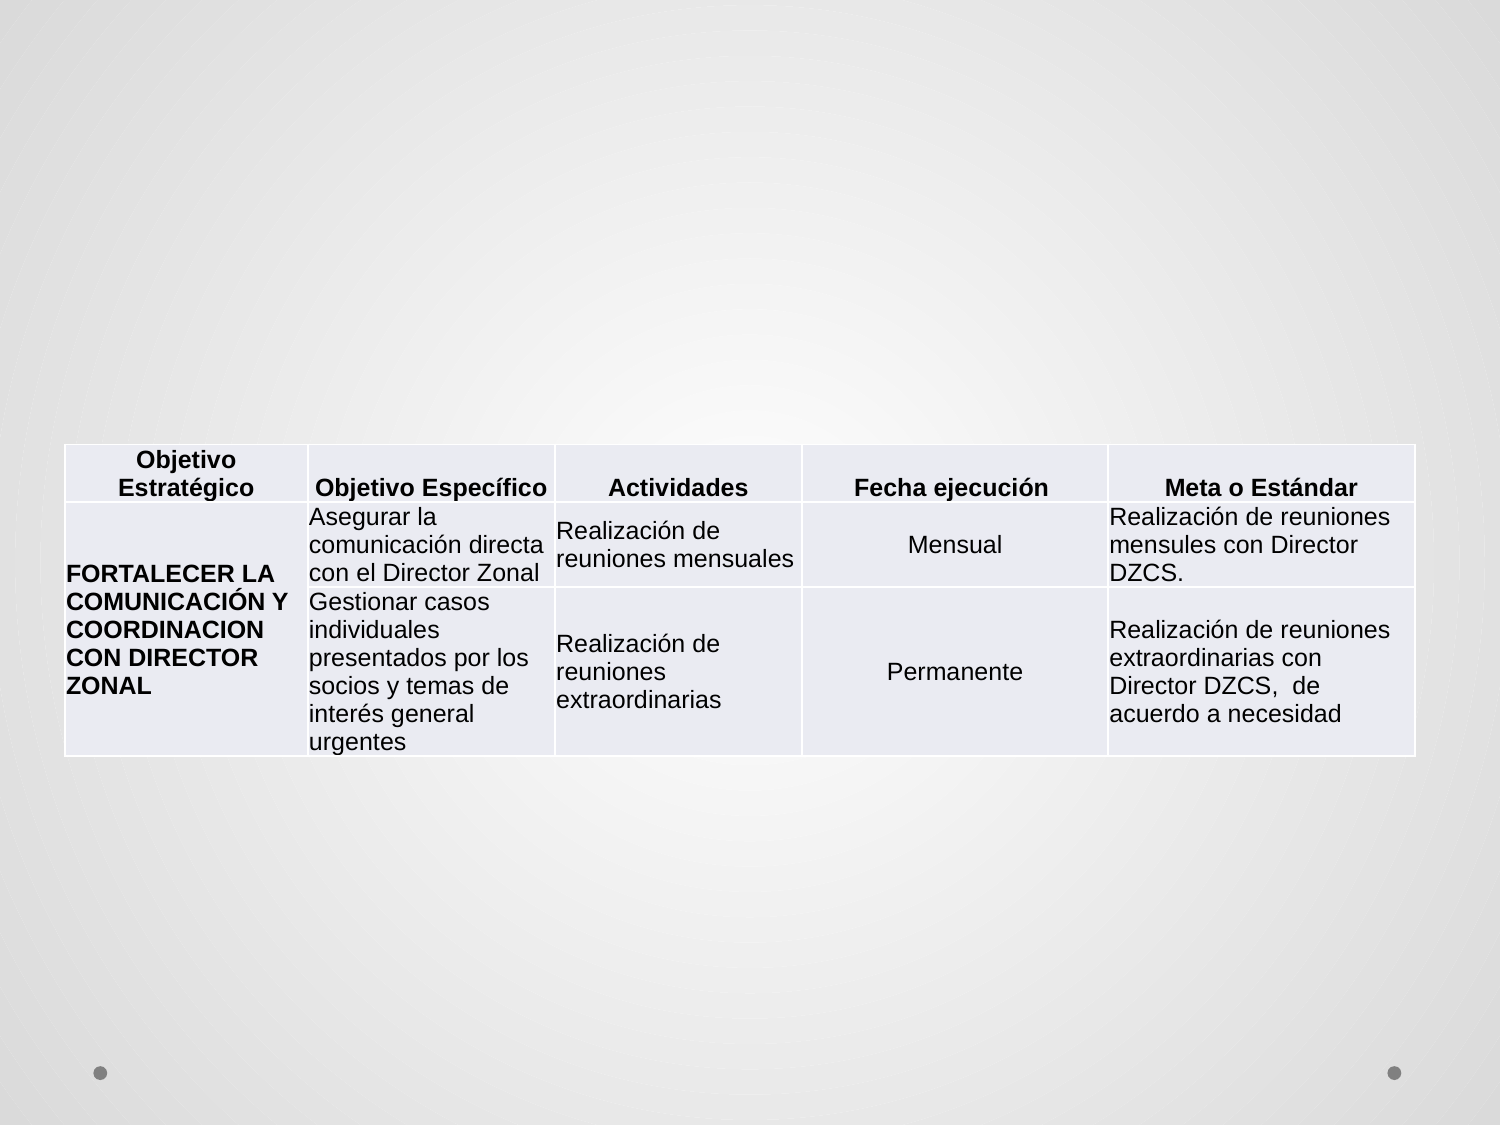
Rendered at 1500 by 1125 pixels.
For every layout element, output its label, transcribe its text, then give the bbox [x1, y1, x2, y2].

table_header Objetivo Específico [309, 445, 554, 501]
table_header Objetivo Estratégico [66, 445, 307, 501]
table_cell Realización de reuniones mensuales [556, 503, 801, 586]
table_cell Gestionar casos individuales presentados por los socios y temas de interés general urgentes [309, 588, 554, 755]
table_cell Realización de reuniones mensules con Director DZCS. [1109, 503, 1414, 586]
table_cell Permanente [803, 588, 1107, 755]
table_header Fecha ejecución [803, 445, 1107, 501]
table_header Actividades [556, 445, 801, 501]
table_header Meta o Estándar [1109, 445, 1414, 501]
table_cell Realización de reuniones extraordinarias con Director DZCS, de acuerdo a necesidad [1109, 588, 1414, 755]
table_cell Asegurar la comunicación directa con el Director Zonal [309, 503, 554, 586]
table_cell Mensual [803, 503, 1107, 586]
table_cell FORTALECER LA COMUNICACIÓN Y COORDINACION CON DIRECTOR ZONAL [66, 503, 307, 755]
table_cell Realización de reuniones extraordinarias [556, 588, 801, 755]
